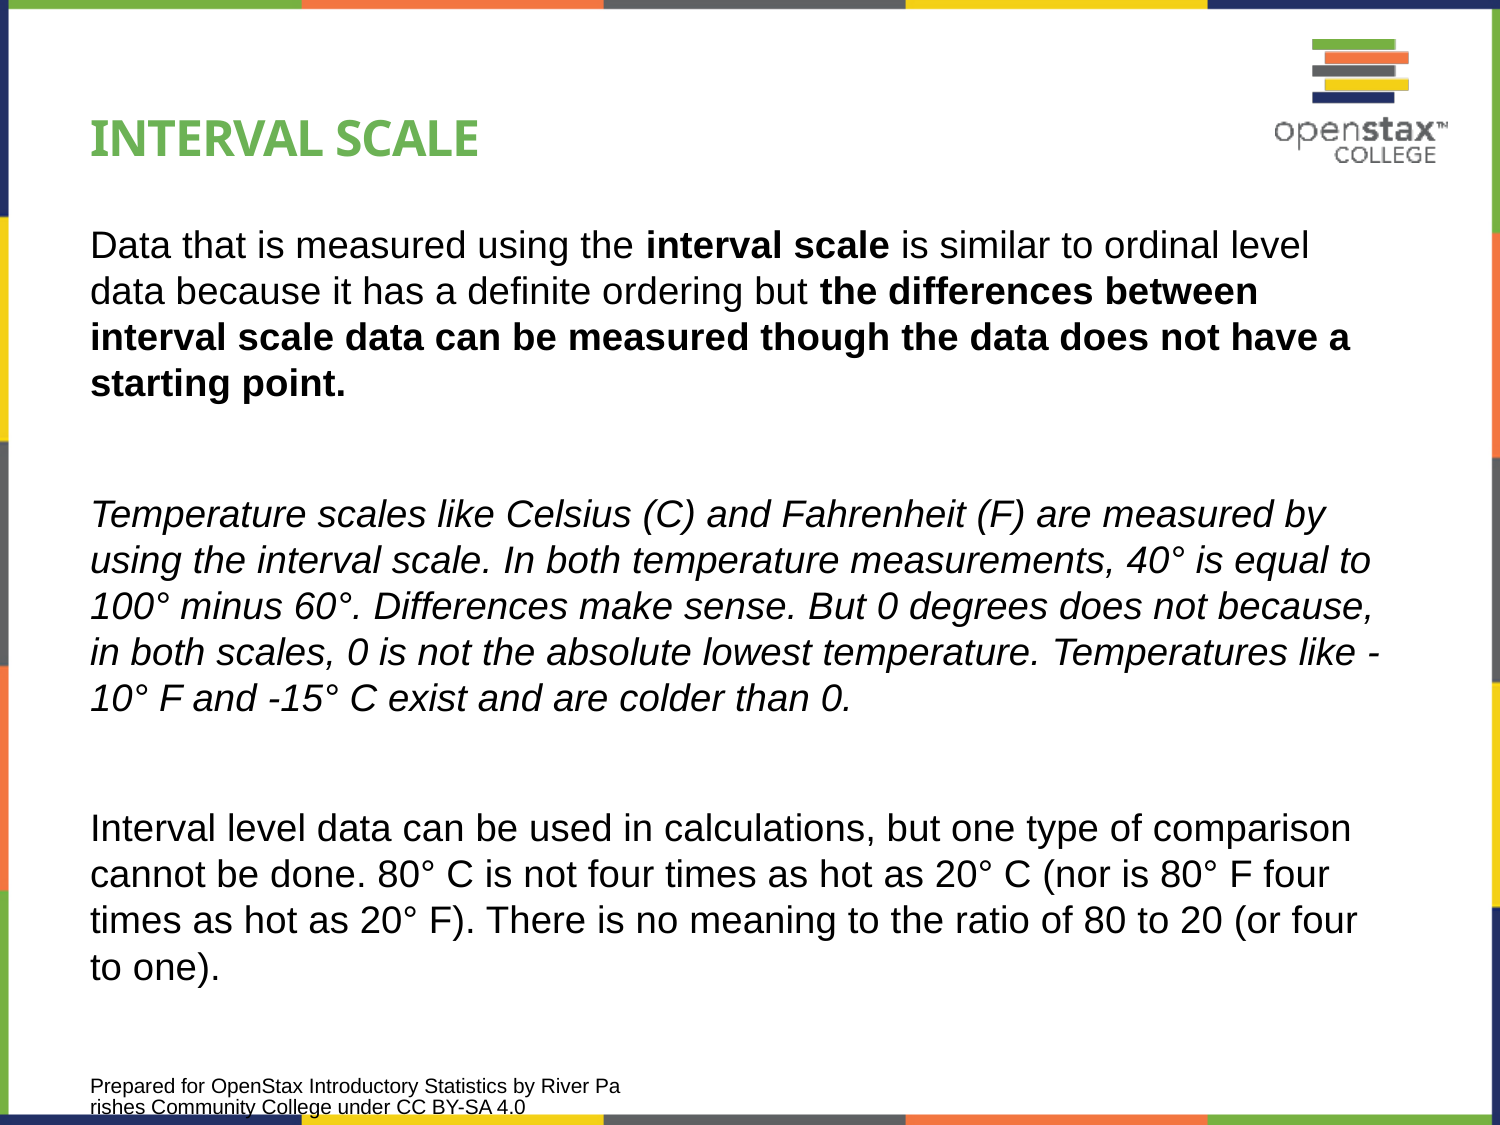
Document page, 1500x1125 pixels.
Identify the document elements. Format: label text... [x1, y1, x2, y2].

footer Prepared for OpenStax Introductory Statistics by River Parishes Community College under CC BY-SA 4.0 [75, 1065, 638, 1112]
picture [0, 0, 1500, 1125]
title Interval scale [75, 39, 1398, 175]
list Data that is measured using the interval scale is similar to ordinal level data because it has a definite ordering but the differences between interval scale data can be measured though the data does not have a starting point. Temperature scales like Celsius (C) and Fahrenheit (F) are measured by using the interval scale. In both temperature measurements, 40° is equal to 100° minus 60°. Differences make sense. But 0 degrees does not because, in both scales, 0 is not the absolute lowest temperature. Temperatures like -10° F and -15° C exist and are colder than 0. Interval level data can be used in calculations, but one type of comparison cannot be done. 80° C is not four times as hot as 20° C (nor is 80° F four times as hot as 20° F). There is no meaning to the ratio of 80 to 20 (or four to one). [75, 212, 1398, 1001]
